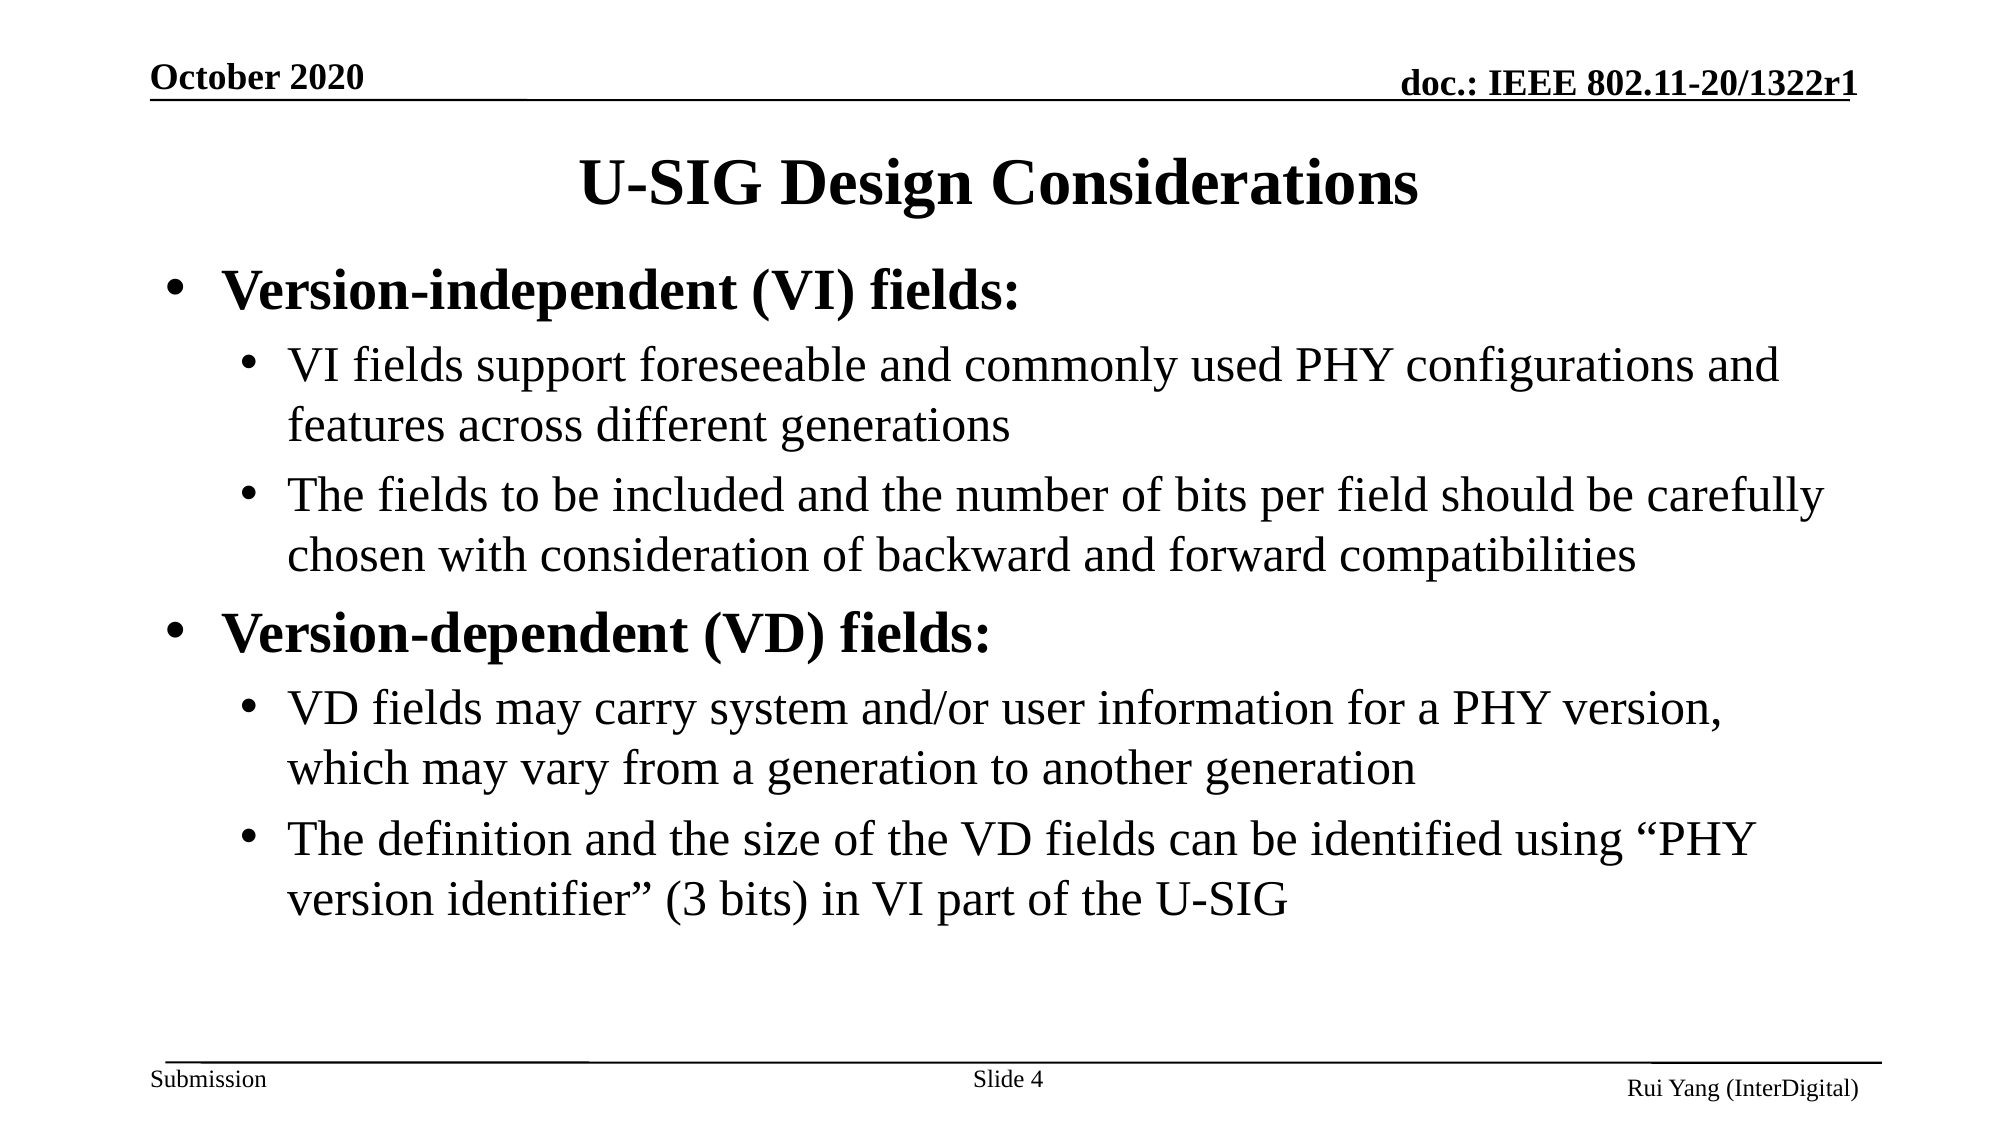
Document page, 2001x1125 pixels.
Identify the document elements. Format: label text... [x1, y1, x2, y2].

title U-SIG Design Considerations [149, 112, 1850, 243]
list Version-independent (VI) fields: VI fields support foreseeable and commonly used PHY configurations and features across different generations The fields to be included and the number of bits per field should be carefully chosen with consideration of backward and forward compatibilities Version-dependent (VD) fields: VD fields may carry system and/or user information for a PHY version, which may vary from a generation to another generation The definition and the size of the VD fields can be identified using “PHY version identifier” (3 bits) in VI part of the U-SIG [149, 243, 1850, 1000]
slide_number Slide 4 [950, 1061, 1067, 1123]
